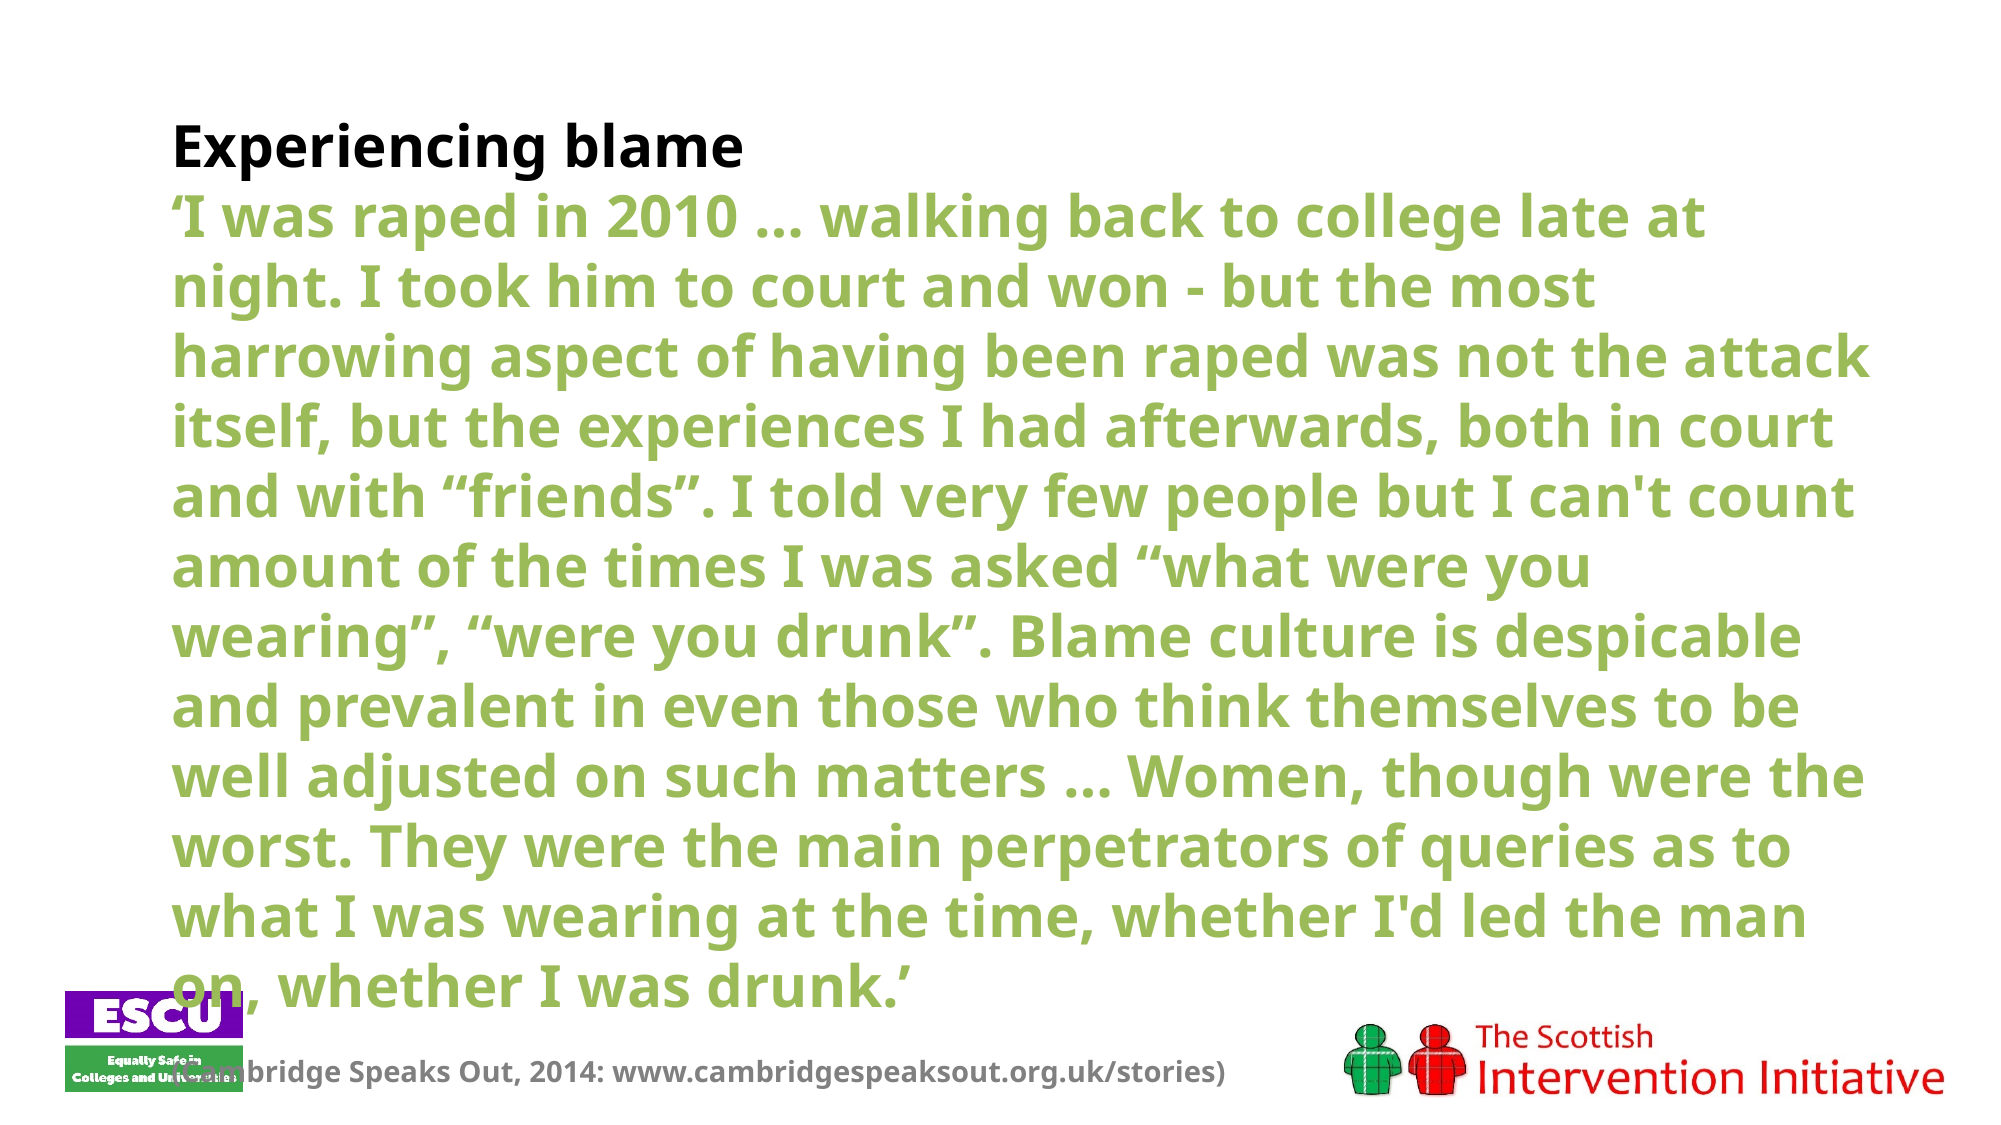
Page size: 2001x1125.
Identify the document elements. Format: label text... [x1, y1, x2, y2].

picture [1342, 1021, 1945, 1098]
picture [65, 991, 156, 1092]
text_box Experiencing blame ‘I was raped in 2010 … walking back to college late at night. I took him to court and won - but the most harrowing aspect of having been raped was not the attack itself, but the experiences I had afterwards, both in court and with “friends”. I told very few people but I can't count amount of the times I was asked “what were you wearing”, “were you drunk”. Blame culture is despicable and prevalent in even those who think themselves to be well adjusted on such matters … Women, though were the worst. They were the main perpetrators of queries as to what I was wearing at the time, whether I'd led the man on, whether I was drunk.’ (Cambridge Speaks Out, 2014: www.cambridgespeaksout.org.uk/stories) [156, 101, 1895, 1097]
